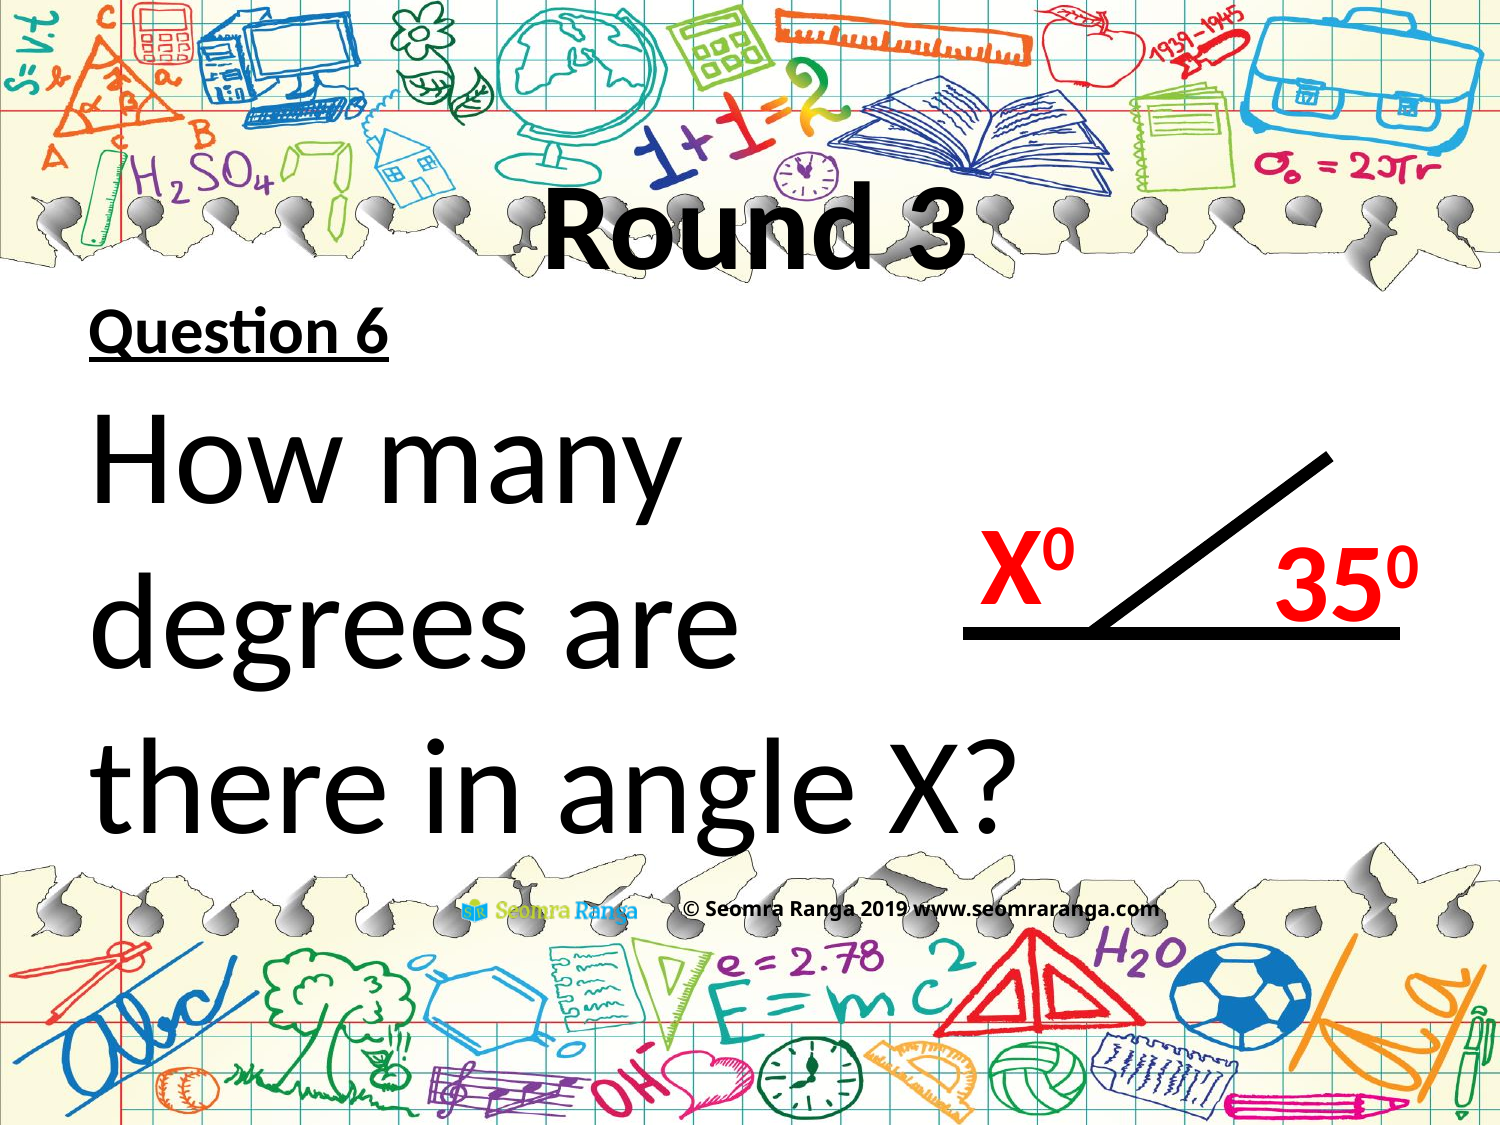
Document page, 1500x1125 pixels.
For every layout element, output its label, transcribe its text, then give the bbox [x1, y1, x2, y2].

picture [0, 0, 1500, 1125]
text_box © Seomra Ranga 2019 www.seomraranga.com [647, 888, 1199, 928]
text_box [954, 455, 1459, 634]
text_box Round 3 [300, 137, 1211, 302]
text_box Question 6 How many degrees are there in angle X? [74, 278, 1046, 869]
